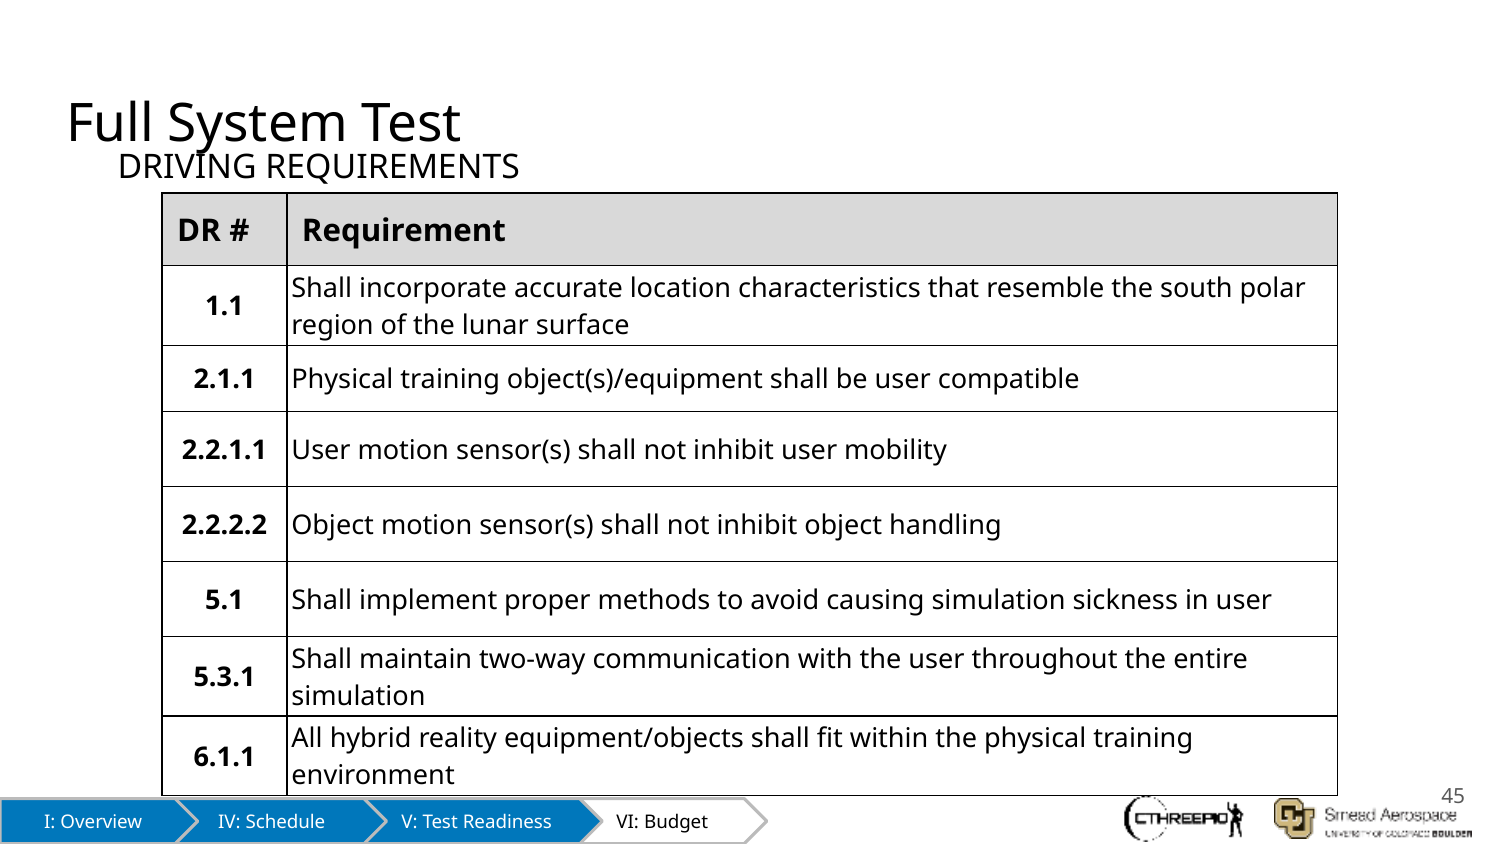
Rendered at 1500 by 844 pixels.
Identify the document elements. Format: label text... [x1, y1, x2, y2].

text_box I: Overview [0, 798, 198, 844]
table_cell 2.2.1.1 [163, 412, 286, 486]
table_cell Shall maintain two-way communication with the user throughout the entire simulation [288, 637, 1337, 715]
table_cell Shall implement proper methods to avoid causing simulation sickness in user [288, 562, 1337, 636]
table_header DR # [163, 194, 286, 265]
table_cell All hybrid reality equipment/objects shall fit within the physical training environment [288, 717, 1337, 795]
text_box V: Test Readiness [365, 798, 603, 844]
table_cell 2.1.1 [163, 346, 286, 411]
picture [1273, 798, 1472, 840]
text_box IV: Schedule [176, 798, 387, 844]
picture [1123, 795, 1245, 842]
title DRIVING REQUIREMENTS [102, 130, 777, 201]
table_cell Shall incorporate accurate location characteristics that resemble the south polar region of the lunar surface [288, 266, 1337, 345]
table_cell Physical training object(s)/equipment shall be user compatible [288, 346, 1337, 411]
slide_number 45 [1389, 764, 1480, 830]
table_cell 5.3.1 [163, 637, 286, 715]
table_cell 2.2.2.2 [163, 487, 286, 561]
table_cell Object motion sensor(s) shall not inhibit object handling [288, 487, 1337, 561]
text_box VI: Budget [581, 798, 767, 844]
table_cell 5.1 [163, 562, 286, 636]
table_cell User motion sensor(s) shall not inhibit user mobility [288, 412, 1337, 486]
table_header Requirement [288, 194, 1337, 265]
table_cell 1.1 [163, 266, 286, 345]
table_cell 6.1.1 [163, 717, 286, 795]
title Full System Test [51, 72, 1449, 167]
